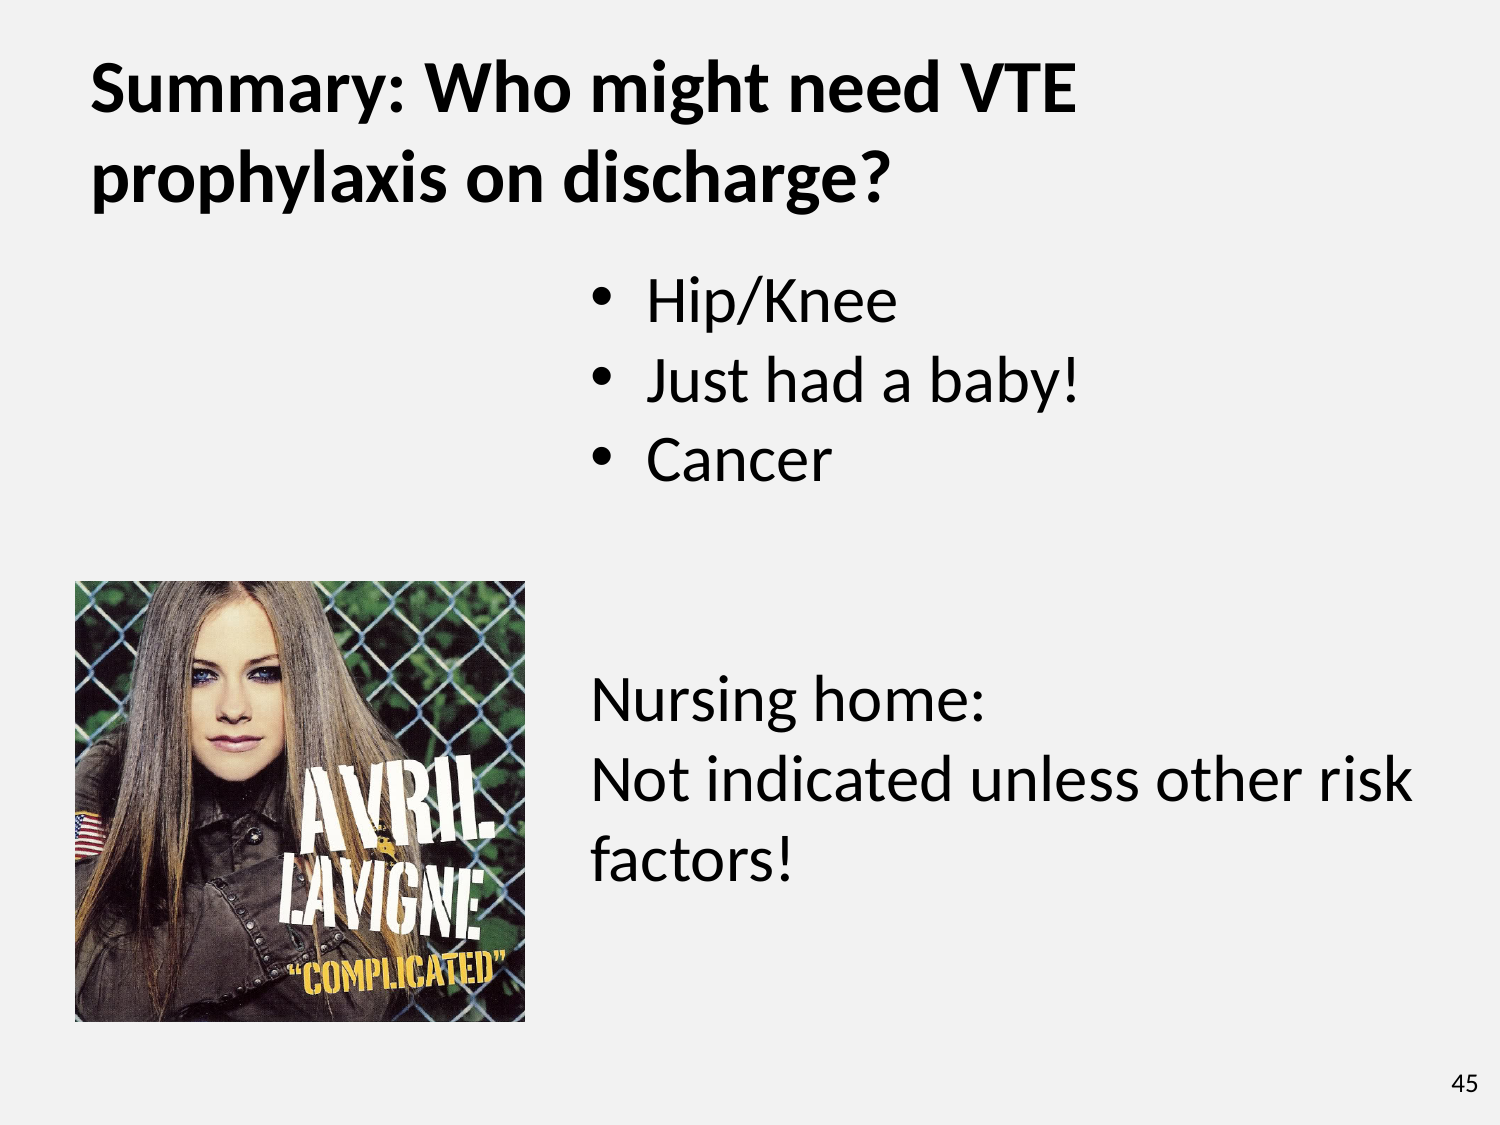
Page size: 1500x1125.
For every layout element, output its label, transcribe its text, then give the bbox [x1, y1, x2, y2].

list Hip/Knee Just had a baby! Cancer Nursing home: Not indicated unless other risk factors! [574, 240, 1476, 1056]
picture [74, 581, 526, 1023]
title Summary: Who might need VTE prophylaxis on discharge? [74, 44, 1426, 233]
